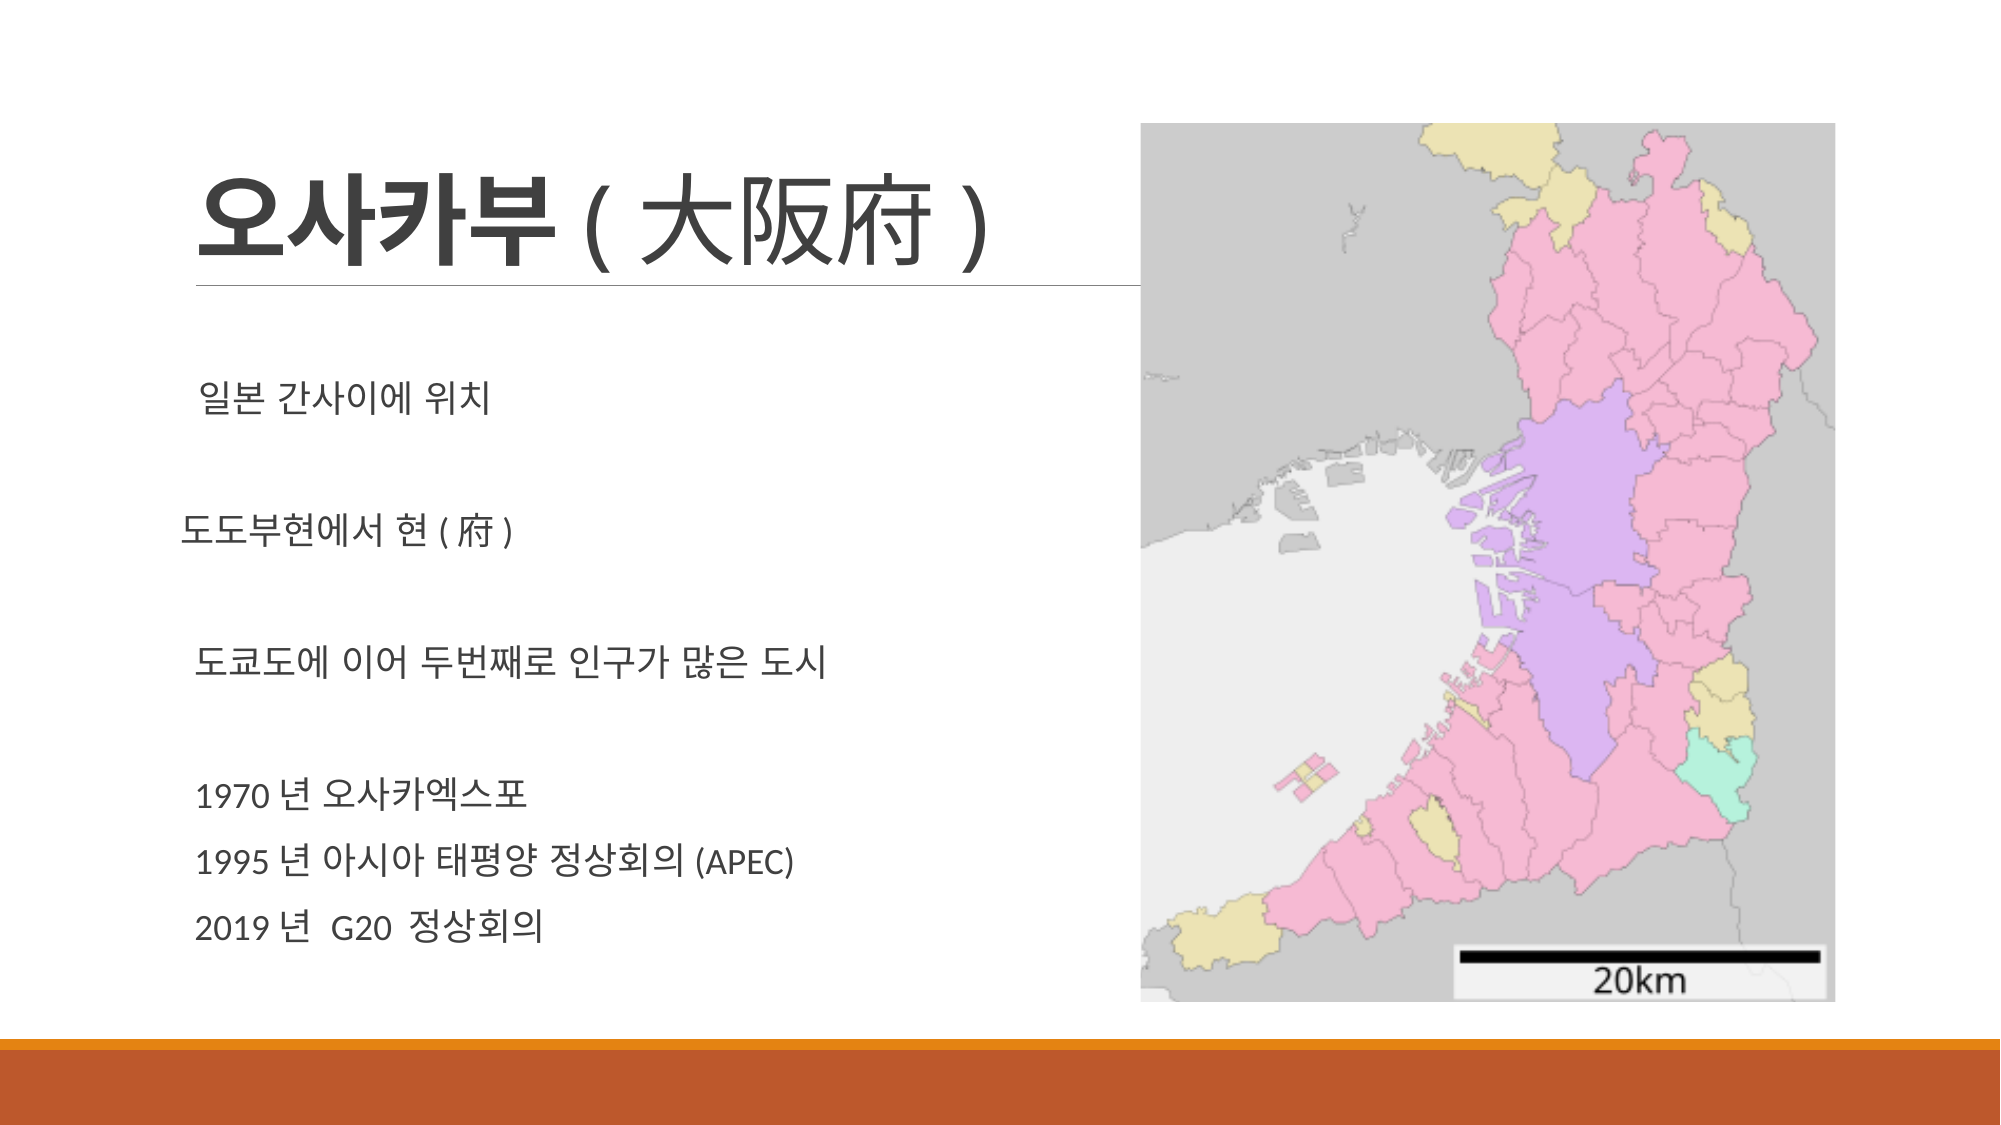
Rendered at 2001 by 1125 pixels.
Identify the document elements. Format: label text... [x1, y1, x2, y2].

list 일본 간사이에 위치 도도부현에서 현(府) 도쿄도에 이어 두번째로 인구가 많은 도시 1970년 오사카엑스포 1995년 아시아 태평양 정상회의(APEC) 2019년 G20 정상회의 [180, 302, 1137, 963]
picture [1140, 122, 1836, 1002]
title 오사카부(大阪府) [180, 47, 1830, 285]
